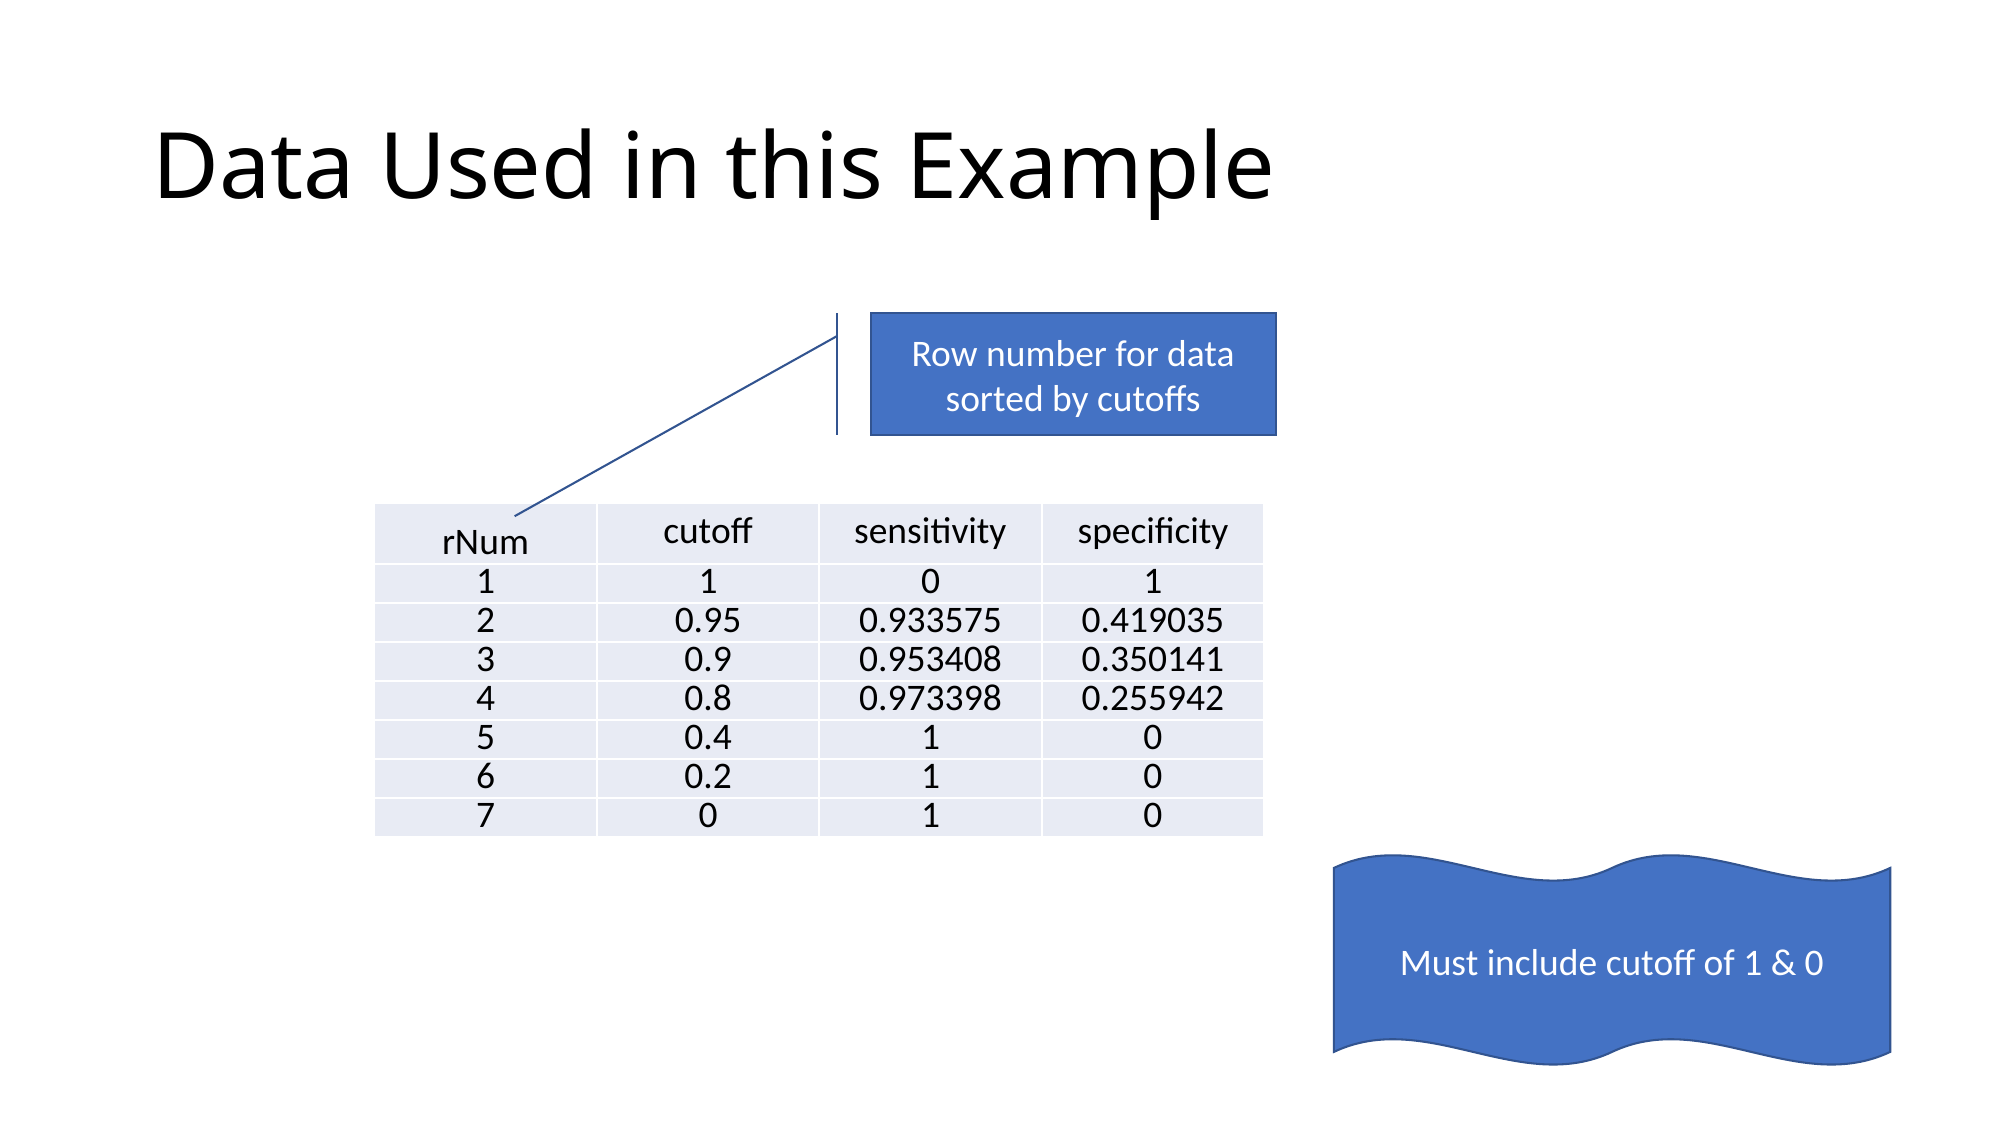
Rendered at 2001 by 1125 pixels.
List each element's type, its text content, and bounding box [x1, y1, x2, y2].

table_cell 3 [375, 643, 596, 680]
table_cell 1 [375, 565, 596, 602]
table_cell 0.419035 [1043, 604, 1263, 641]
text_box Row number for data sorted by cutoffs [870, 312, 1277, 436]
table_cell 0.8 [598, 682, 818, 719]
table_header specificity [1043, 504, 1263, 563]
table_cell 1 [820, 721, 1041, 758]
table_cell 5 [375, 721, 596, 758]
table_cell 2 [375, 604, 596, 641]
table_cell 4 [375, 682, 596, 719]
table_cell 7 [375, 799, 596, 836]
table_header sensitivity [820, 504, 1041, 563]
table_cell 0.4 [598, 721, 818, 758]
table_header cutoff [598, 504, 818, 563]
table_cell 0 [1043, 721, 1263, 758]
text_box Row number for data sorted by cutoffs [514, 313, 838, 518]
table_cell 1 [598, 565, 818, 602]
table_header rNum [375, 504, 596, 563]
table_cell 0.350141 [1043, 643, 1263, 680]
table_cell 0.95 [598, 604, 818, 641]
text_box Must include cutoff of 1 & 0 [1332, 854, 1892, 1066]
table_cell 0.933575 [820, 604, 1041, 641]
table_cell 0.9 [598, 643, 818, 680]
table_cell 1 [820, 799, 1041, 836]
table_cell 0 [598, 799, 818, 836]
table_cell 6 [375, 760, 596, 797]
table_cell 0.2 [598, 760, 818, 797]
table_cell 0.953408 [820, 643, 1041, 680]
table_cell 0 [820, 565, 1041, 602]
table_cell 1 [1043, 565, 1263, 602]
table_cell 0.255942 [1043, 682, 1263, 719]
table_cell 0.973398 [820, 682, 1041, 719]
table_cell 1 [820, 760, 1041, 797]
table_cell 0 [1043, 799, 1263, 836]
table_cell 0 [1043, 760, 1263, 797]
title Data Used in this Example [137, 59, 1863, 278]
